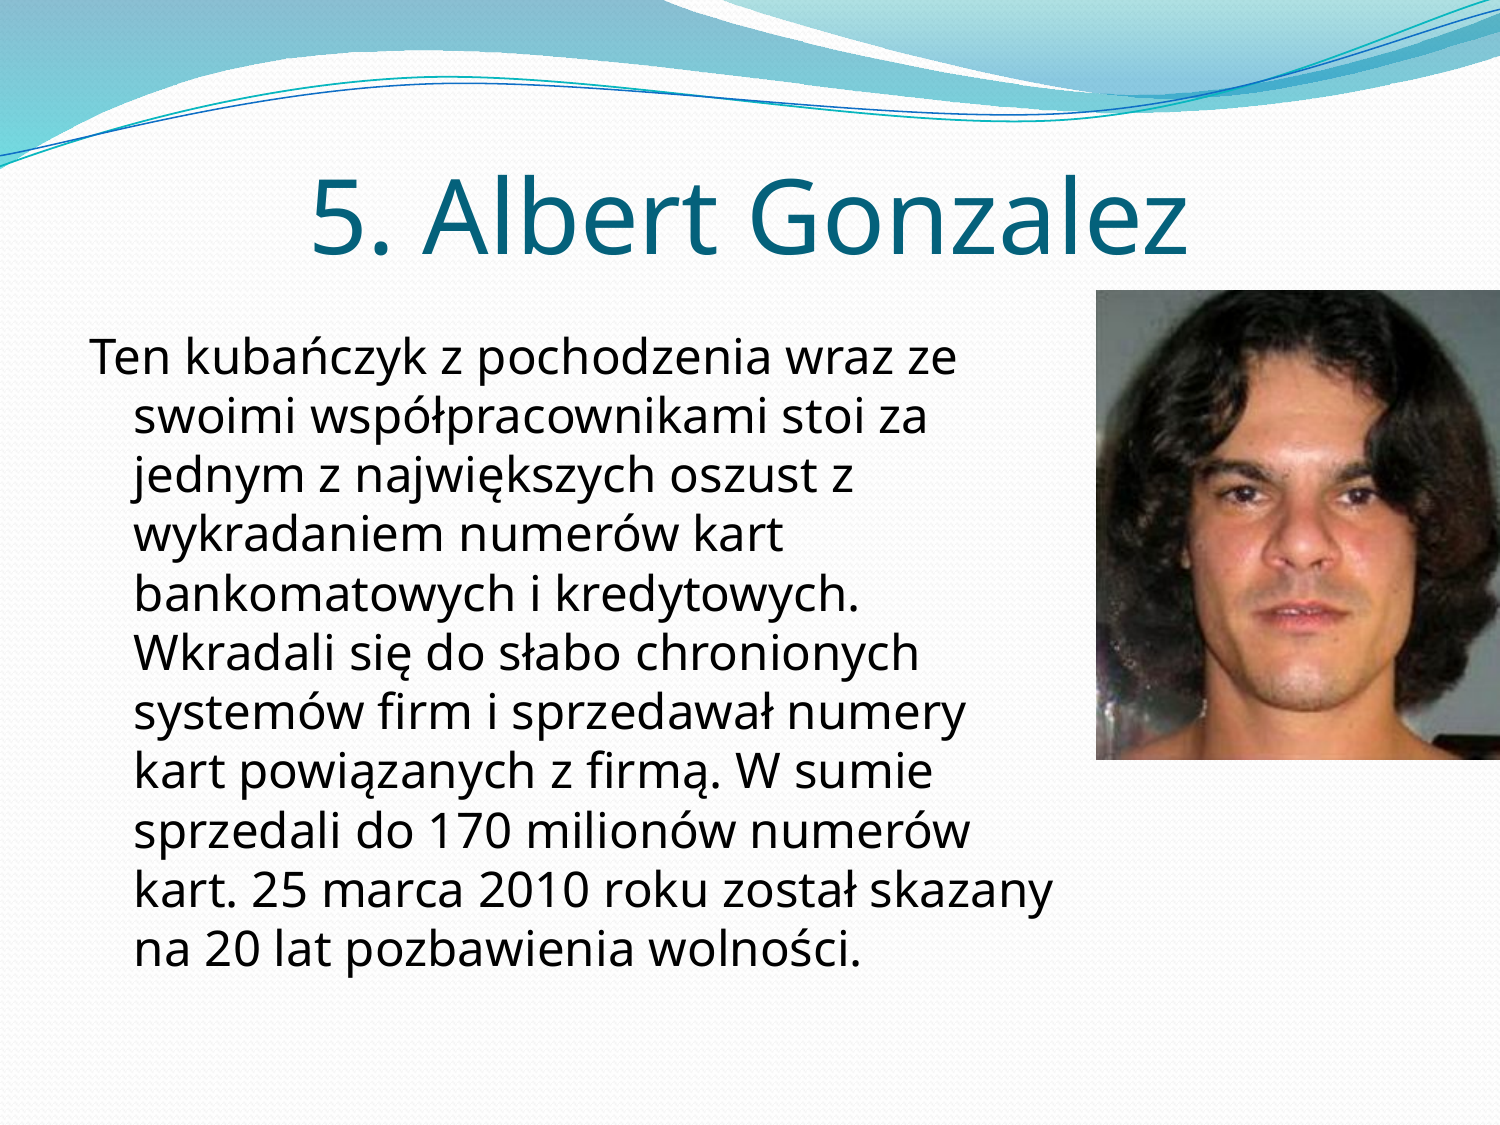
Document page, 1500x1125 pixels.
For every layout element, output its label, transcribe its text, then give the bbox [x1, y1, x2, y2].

list Ten kubańczyk z pochodzenia wraz ze swoimi współpracownikami stoi za jednym z największych oszust z wykradaniem numerów kart bankomatowych i kredytowych. Wkradali się do słabo chronionych systemów firm i sprzedawał numery kart powiązanych z firmą. W sumie sprzedali do 170 milionów numerów kart. 25 marca 2010 roku został skazany na 20 lat pozbawienia wolności. [75, 317, 1081, 1038]
picture [1096, 290, 1500, 760]
title 5. Albert Gonzalez [75, 115, 1425, 303]
